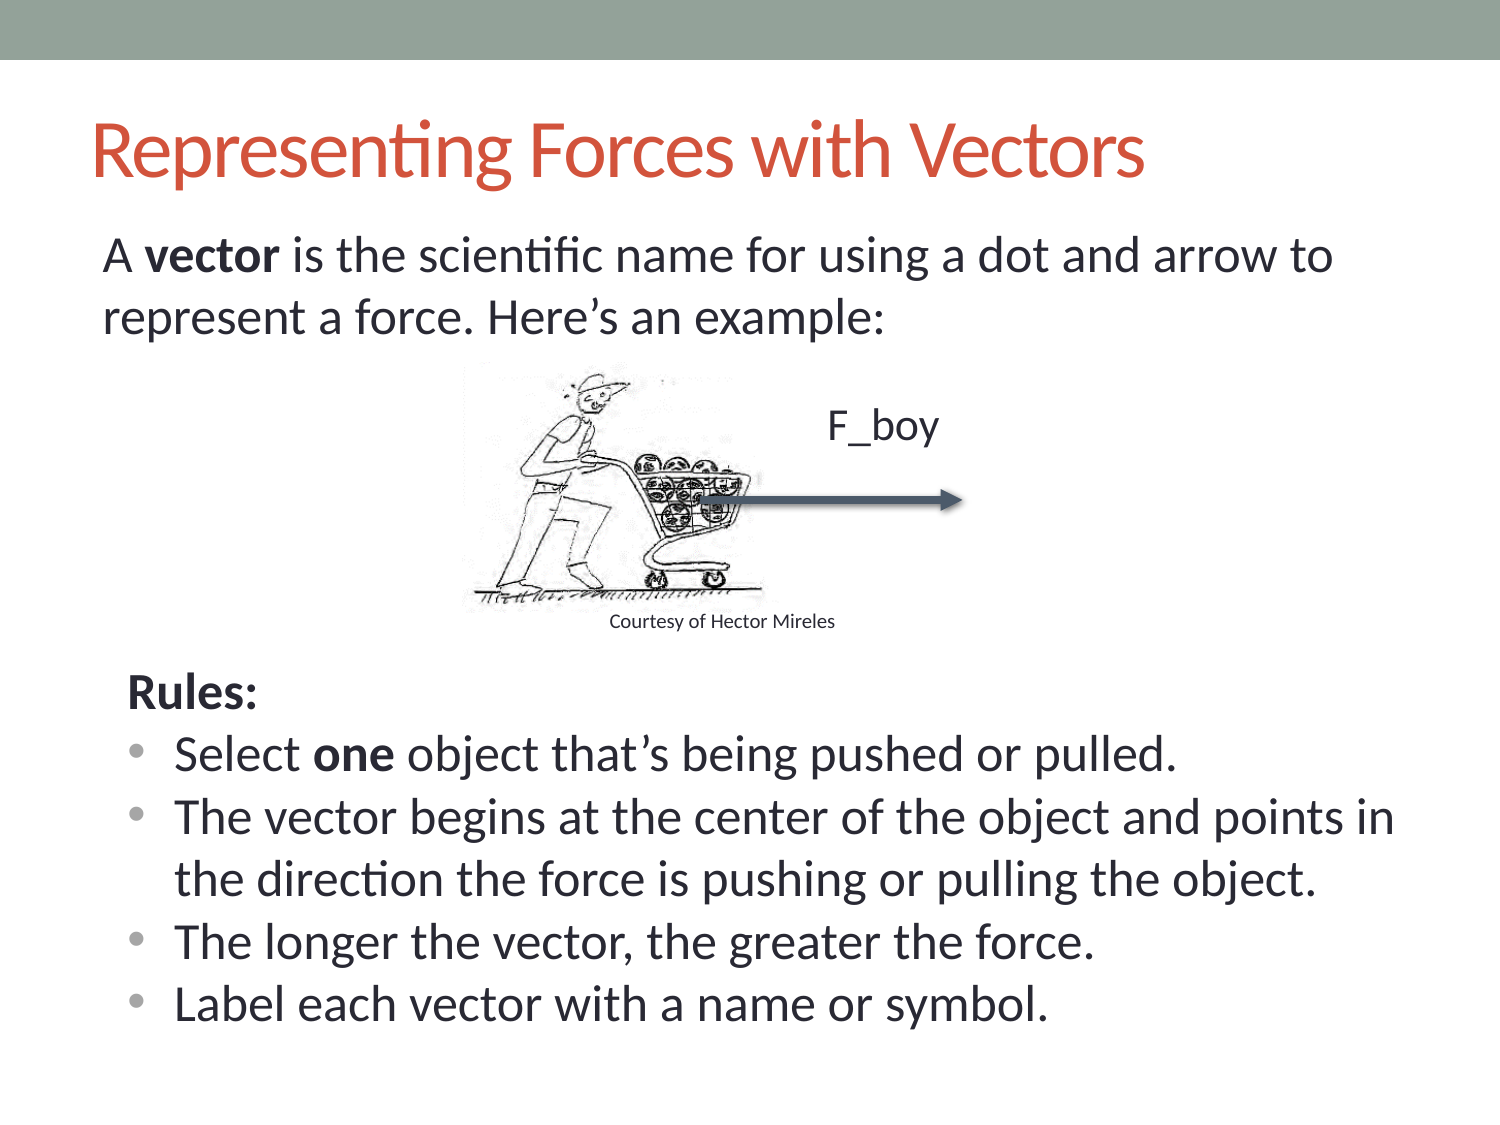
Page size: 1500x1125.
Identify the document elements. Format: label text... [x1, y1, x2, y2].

title Representing Forces with Vectors [75, 62, 1425, 225]
text_box F_boy [835, 387, 988, 458]
list A vector is the scientific name for using a dot and arrow to represent a force. Here’s an example: [87, 212, 1463, 1063]
picture [462, 362, 827, 613]
text_box Rules: Select one object that’s being pushed or pulled. The vector begins at the center of the object and points in the direction the force is pushing or pulling the object. The longer the vector, the greater the force. Label each vector with a name or symbol. [112, 649, 1425, 1040]
text_box Courtesy of Hector Mireles [500, 600, 850, 640]
